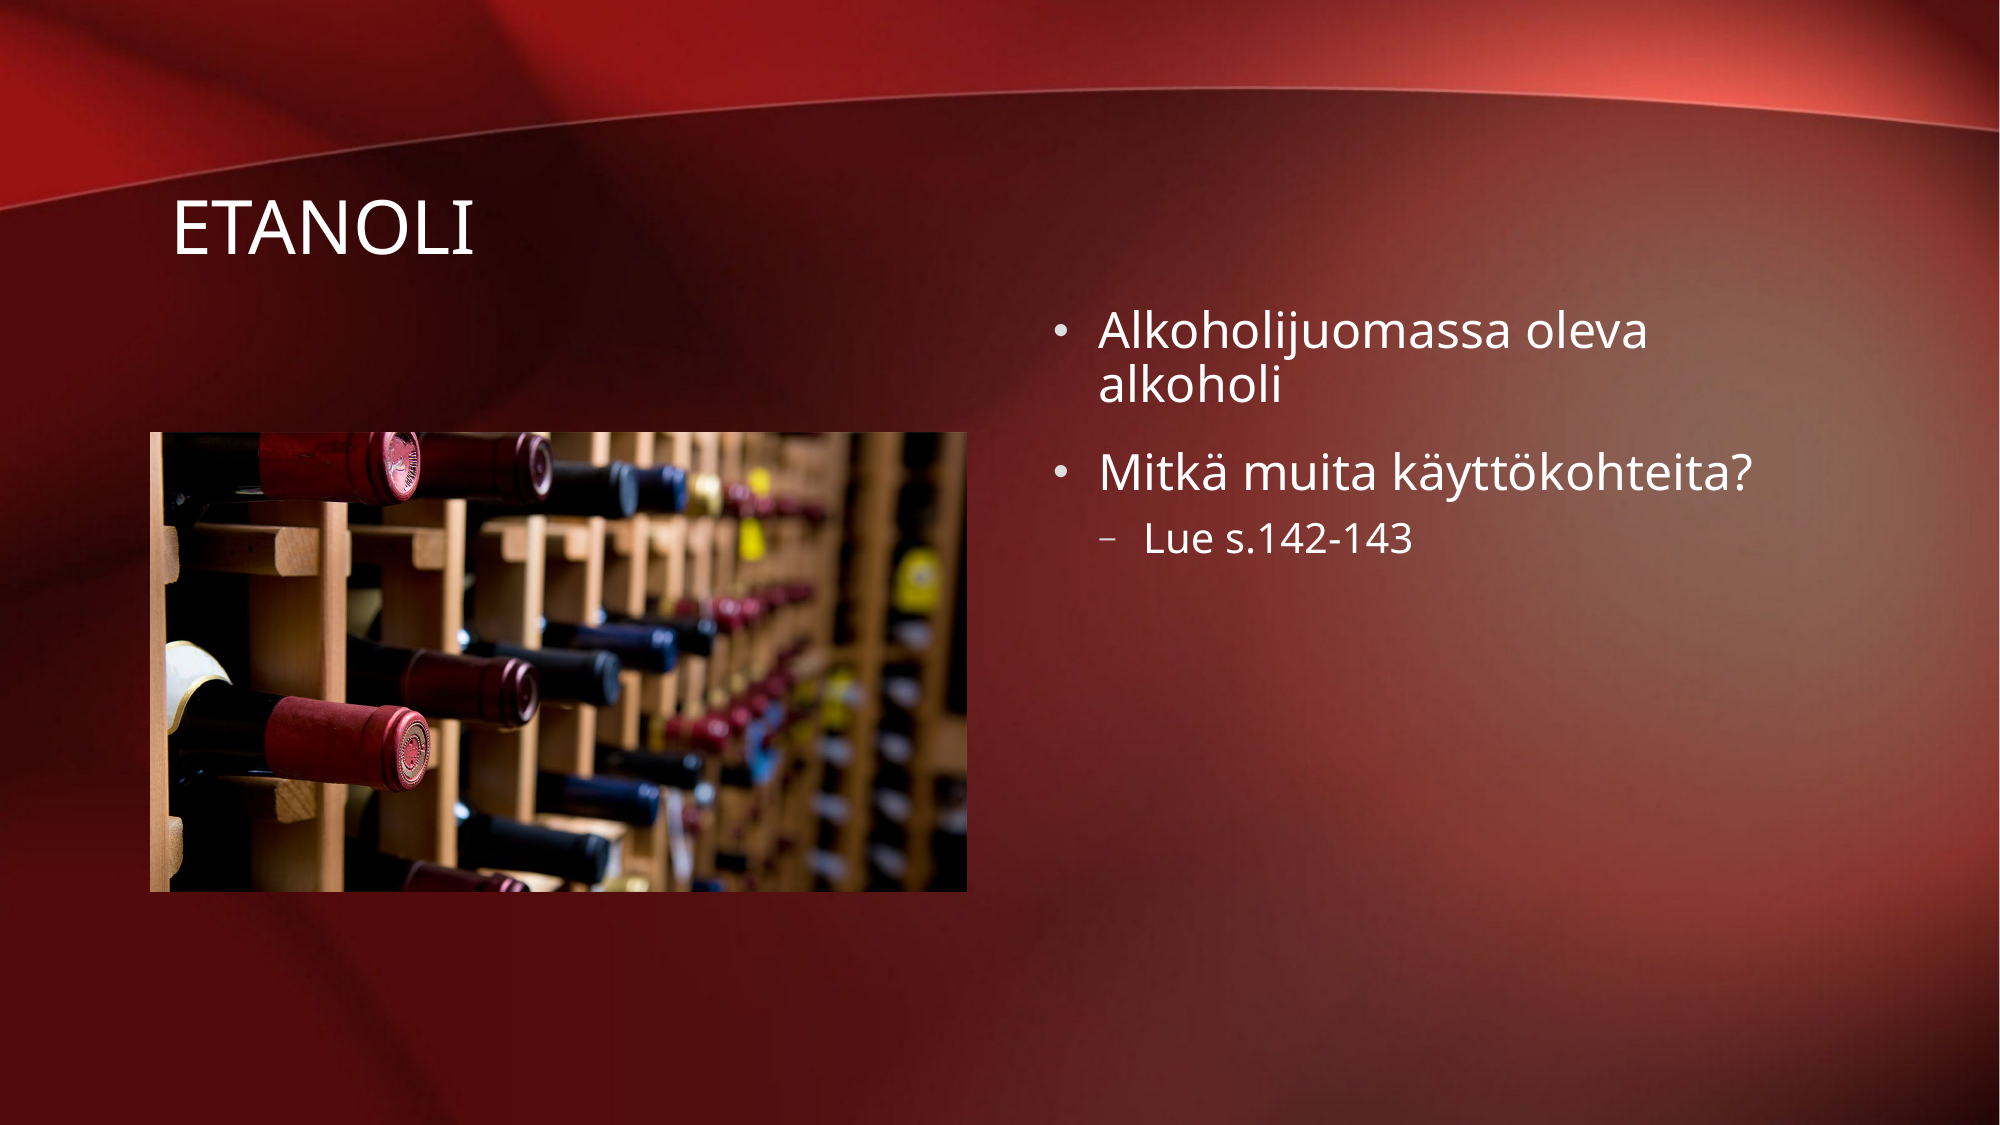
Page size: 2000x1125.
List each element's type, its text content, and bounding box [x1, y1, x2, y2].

picture [0, 0, 2000, 1125]
list Alkoholijuomassa oleva alkoholi Mitkä muita käyttökohteita? Lue s.142-143 [1033, 295, 1850, 1030]
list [149, 432, 967, 893]
title etanoli [149, 79, 1850, 280]
